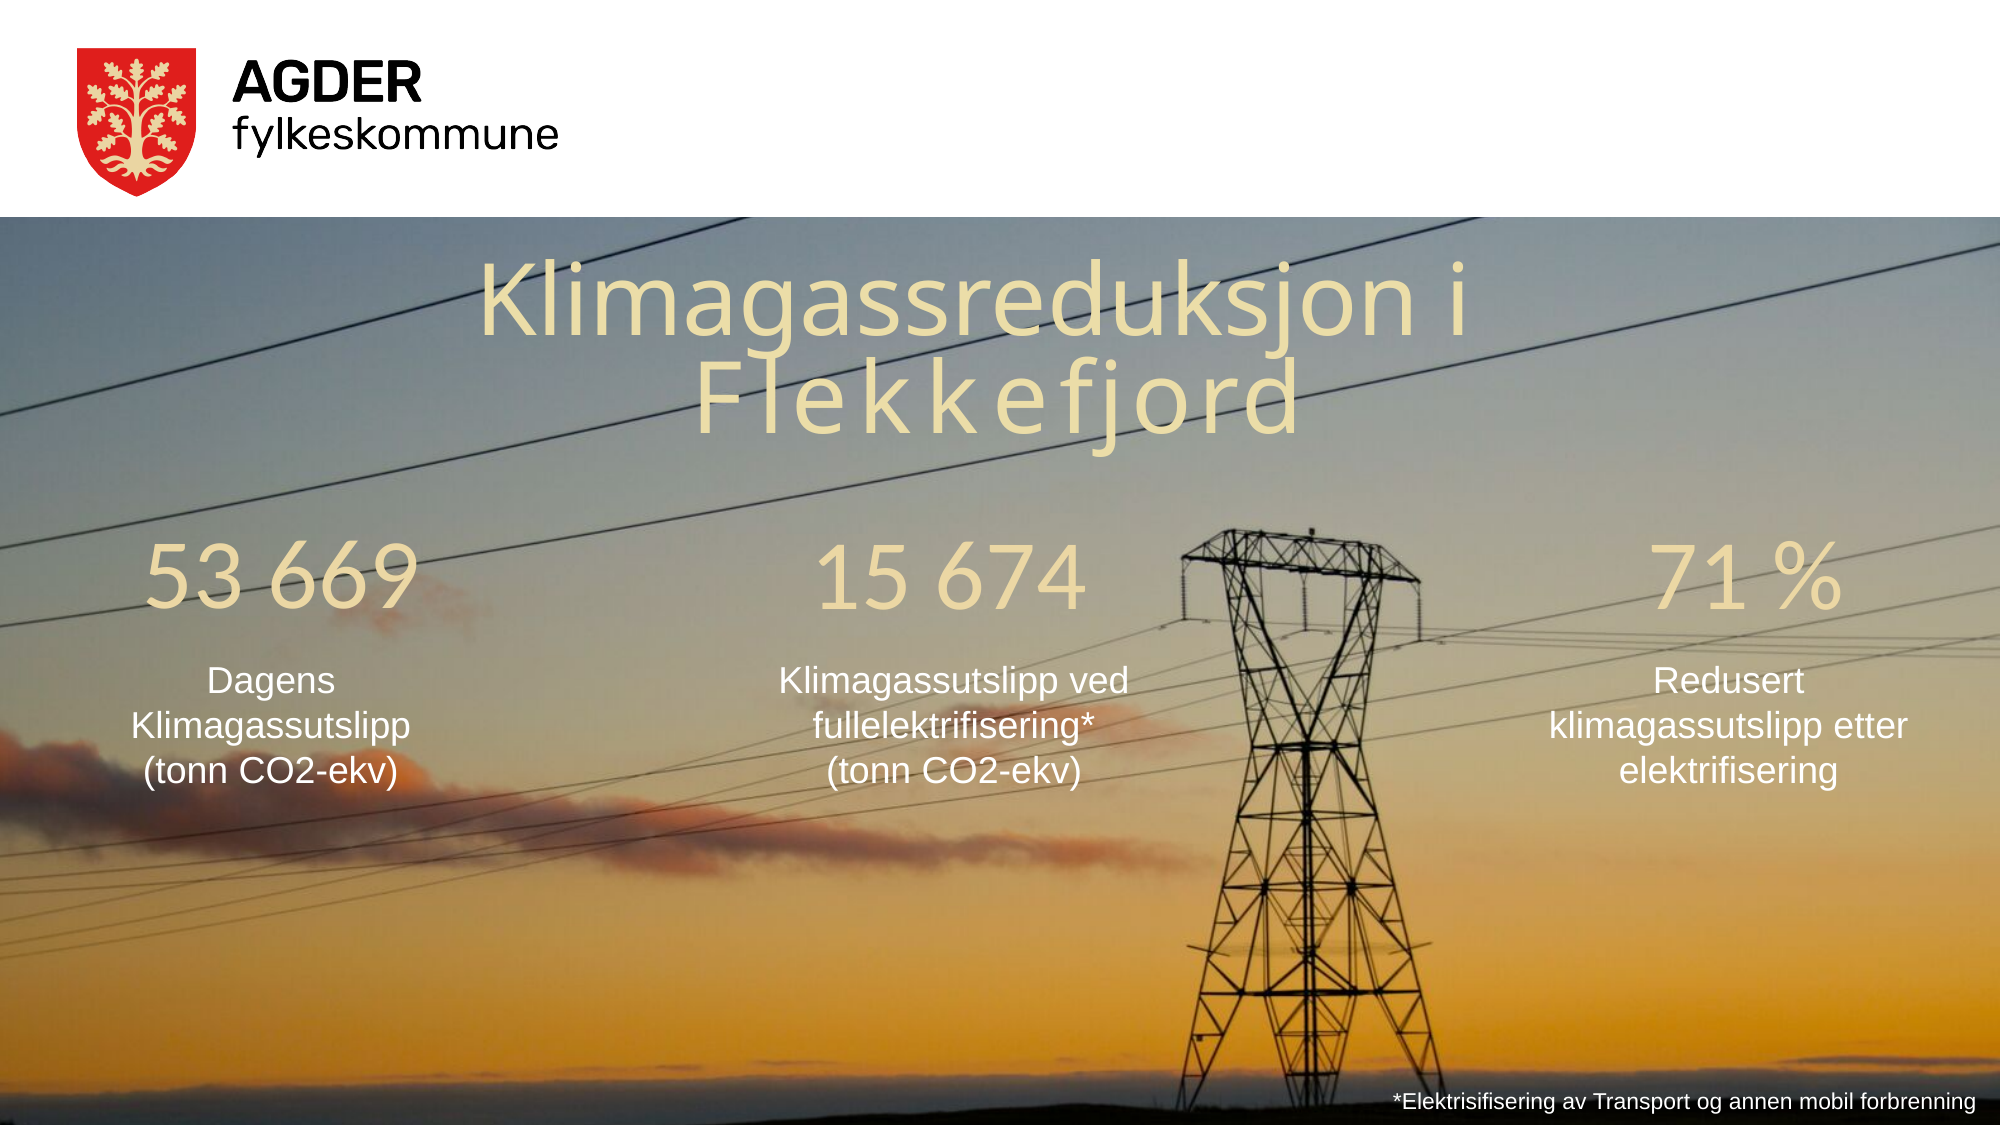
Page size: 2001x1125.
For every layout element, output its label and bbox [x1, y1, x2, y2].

picture [77, 48, 558, 197]
picture [0, 217, 2000, 1125]
